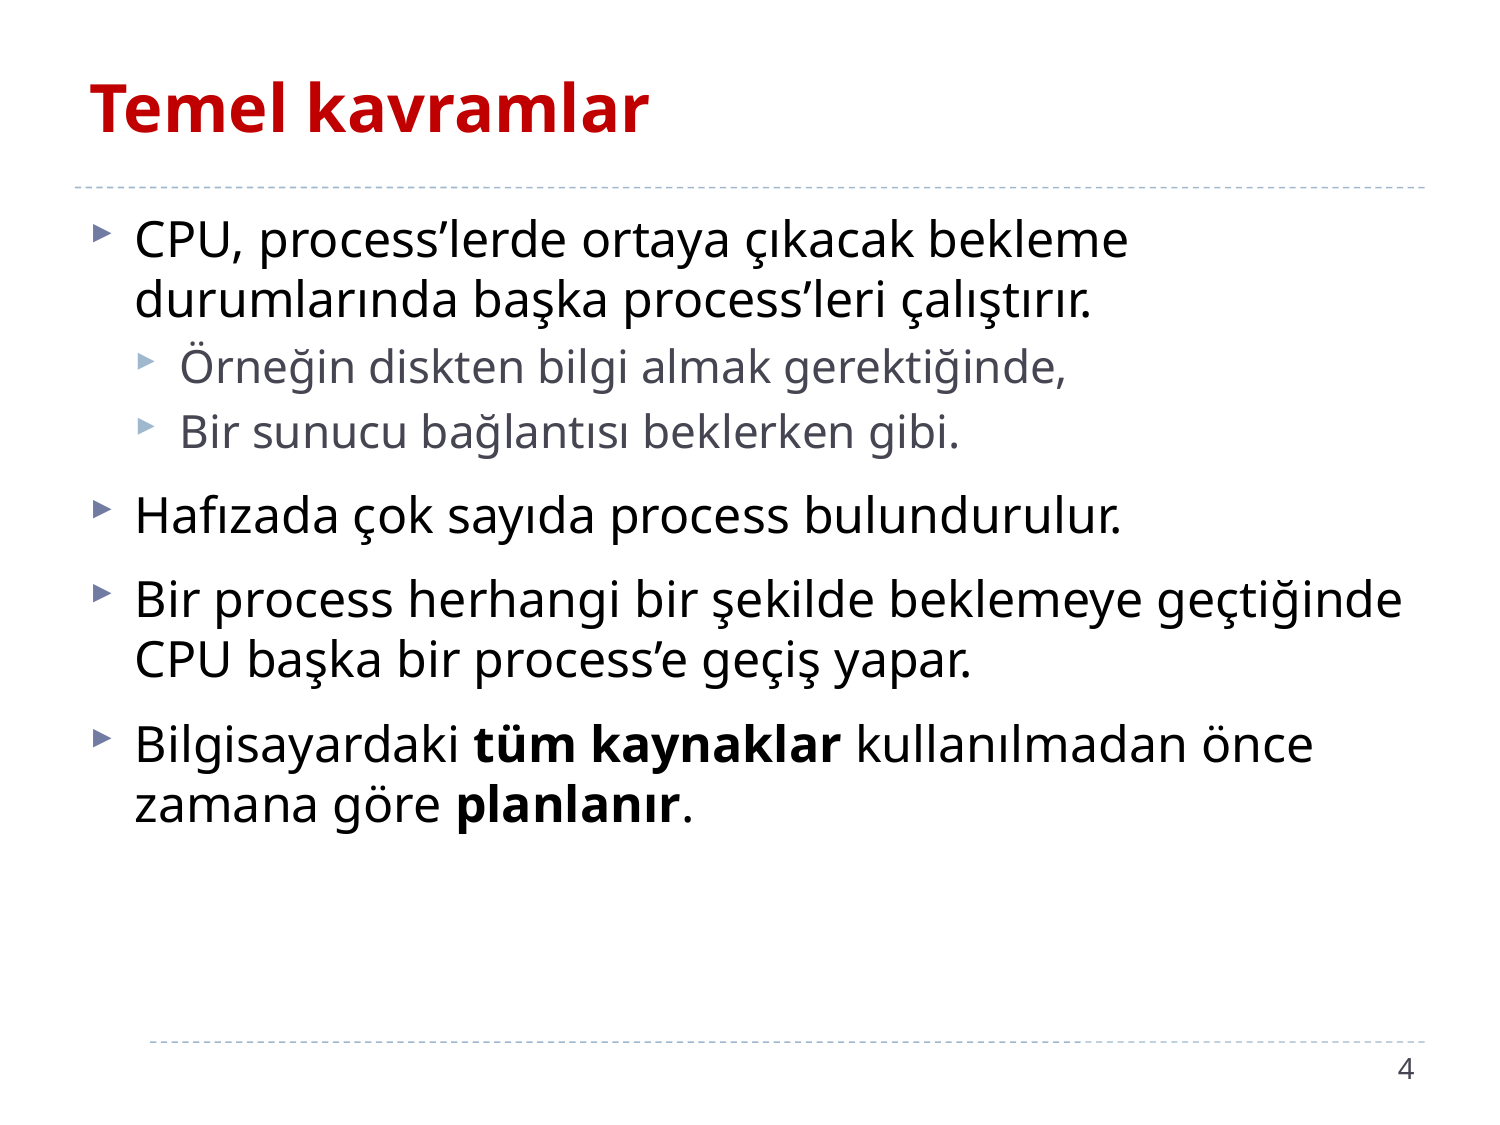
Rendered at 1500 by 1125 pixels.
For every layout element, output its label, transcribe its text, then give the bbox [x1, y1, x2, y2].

list CPU, process’lerde ortaya çıkacak bekleme durumlarında başka process’leri çalıştırır. Örneğin diskten bilgi almak gerektiğinde, Bir sunucu bağlantısı beklerken gibi. Hafızada çok sayıda process bulundurulur. Bir process herhangi bir şekilde beklemeye geçtiğinde CPU başka bir process’e geçiş yapar. Bilgisayardaki tüm kaynaklar kullanılmadan önce zamana göre planlanır. [75, 200, 1425, 1010]
slide_number 4 [1080, 1042, 1430, 1103]
title Temel kavramlar [75, 24, 1425, 188]
